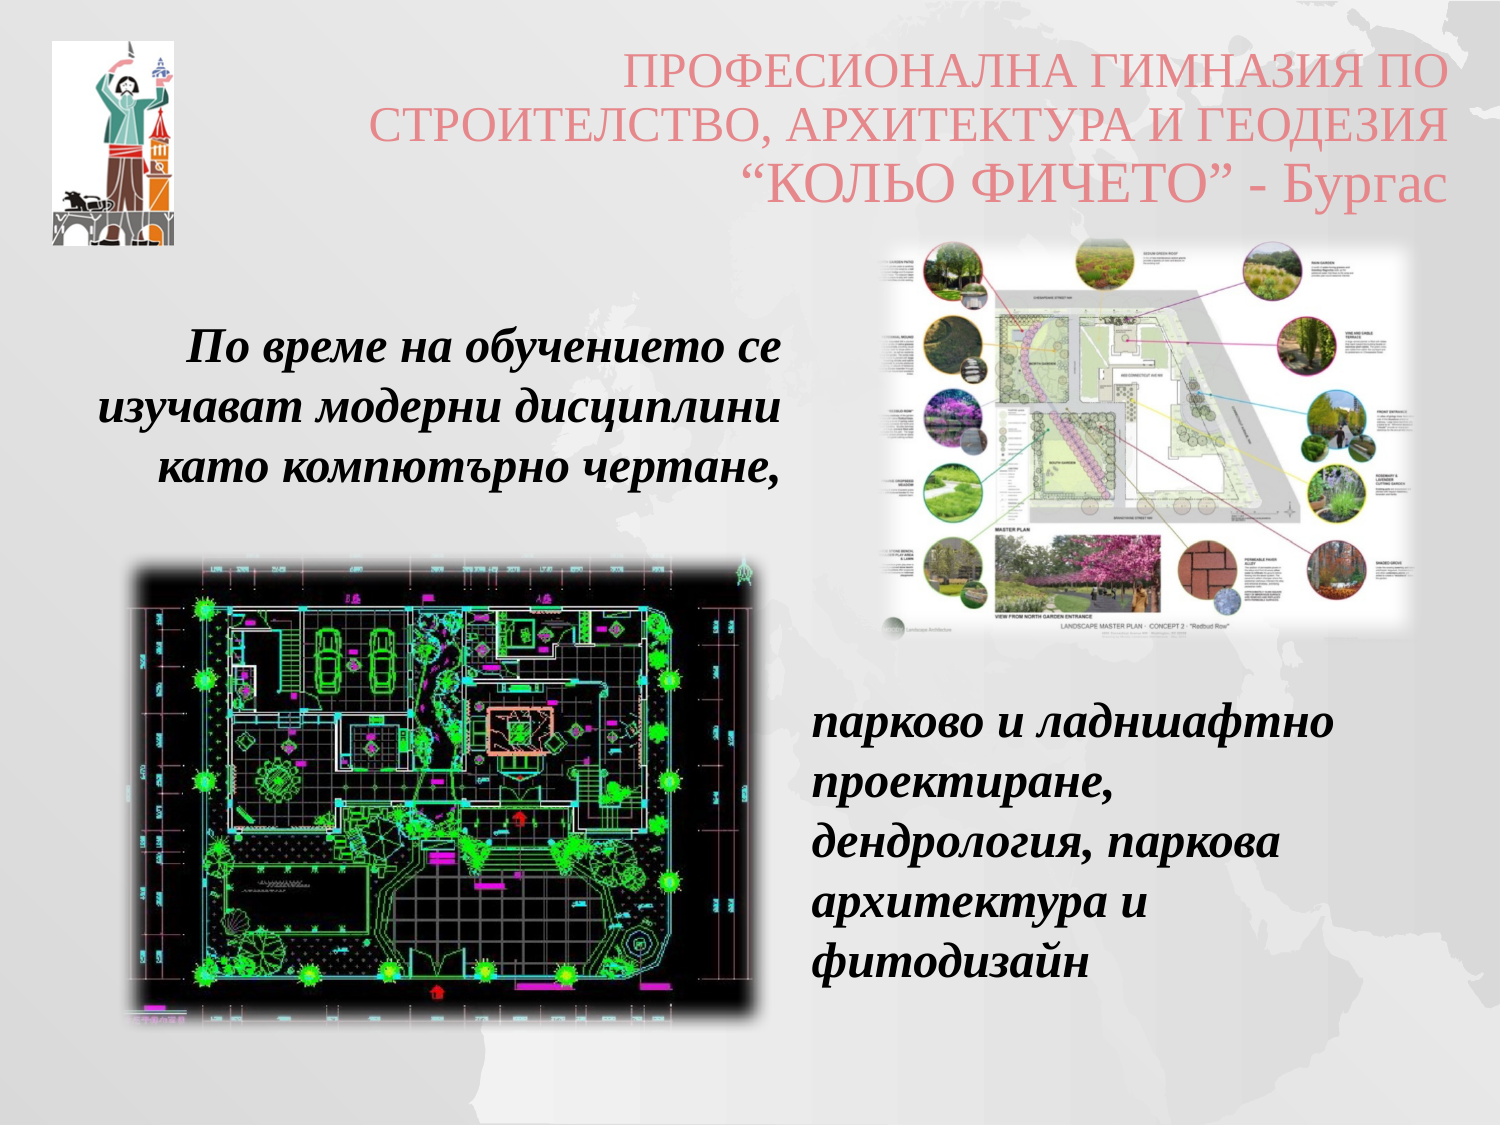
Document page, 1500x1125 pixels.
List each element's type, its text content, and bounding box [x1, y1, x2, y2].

text_box парково и ладншафтно проектиране, дендрология, паркова архитектура и фитодизайн [796, 679, 1418, 995]
text_box По време на обучението се изучават модерни дисциплини като компютърно чертане, [44, 304, 797, 500]
picture [116, 550, 774, 1034]
picture [51, 41, 174, 246]
subtitle ПРОФЕСИОНАЛНА ГИМНАЗИЯ ПО СТРОИТЕЛСТВО, АРХИТЕКТУРА И ГЕОДЕЗИЯ “КОЛЬО ФИЧЕТО” - Бургас [253, 36, 1464, 705]
picture [873, 229, 1425, 646]
